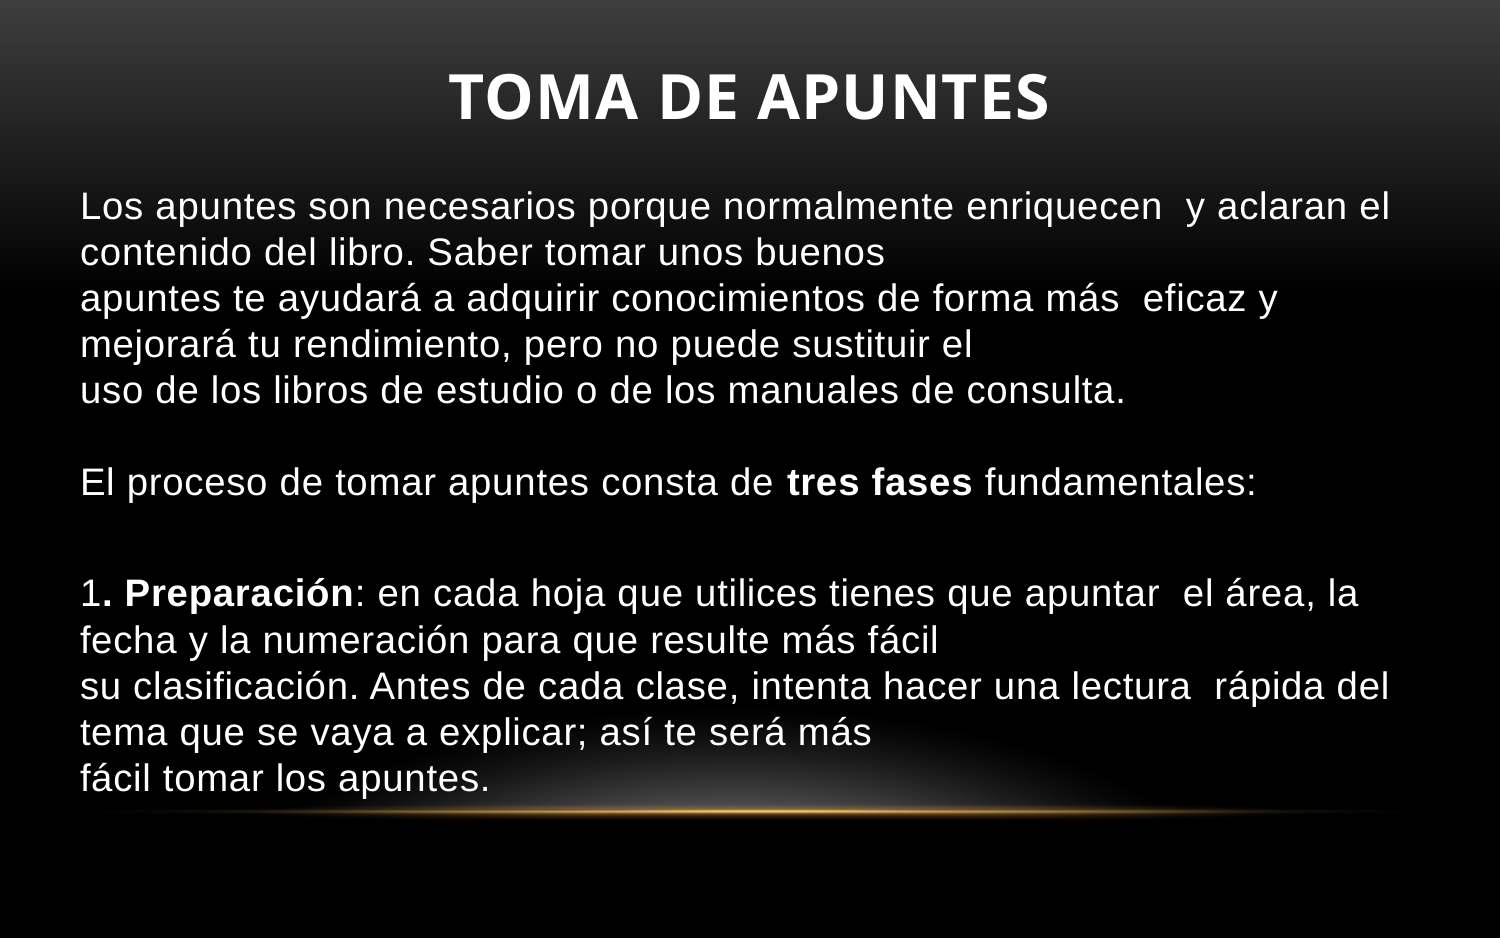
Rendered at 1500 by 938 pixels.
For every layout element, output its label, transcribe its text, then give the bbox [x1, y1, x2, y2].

picture [0, 0, 1500, 938]
list Los apuntes son necesarios porque normalmente enriquecen y aclaran el contenido del libro. Saber tomar unos buenos apuntes te ayudará a adquirir conocimientos de forma más eficaz y mejorará tu rendimiento, pero no puede sustituir el uso de los libros de estudio o de los manuales de consulta. El proceso de tomar apuntes consta de tres fases fundamentales: 1. Preparación: en cada hoja que utilices tienes que apuntar el área, la fecha y la numeración para que resulte más fácil su clasificación. Antes de cada clase, intenta hacer una lectura rápida del tema que se vaya a explicar; así te será más fácil tomar los apuntes. [64, 173, 1436, 812]
title Toma de apuntes [100, 43, 1401, 173]
